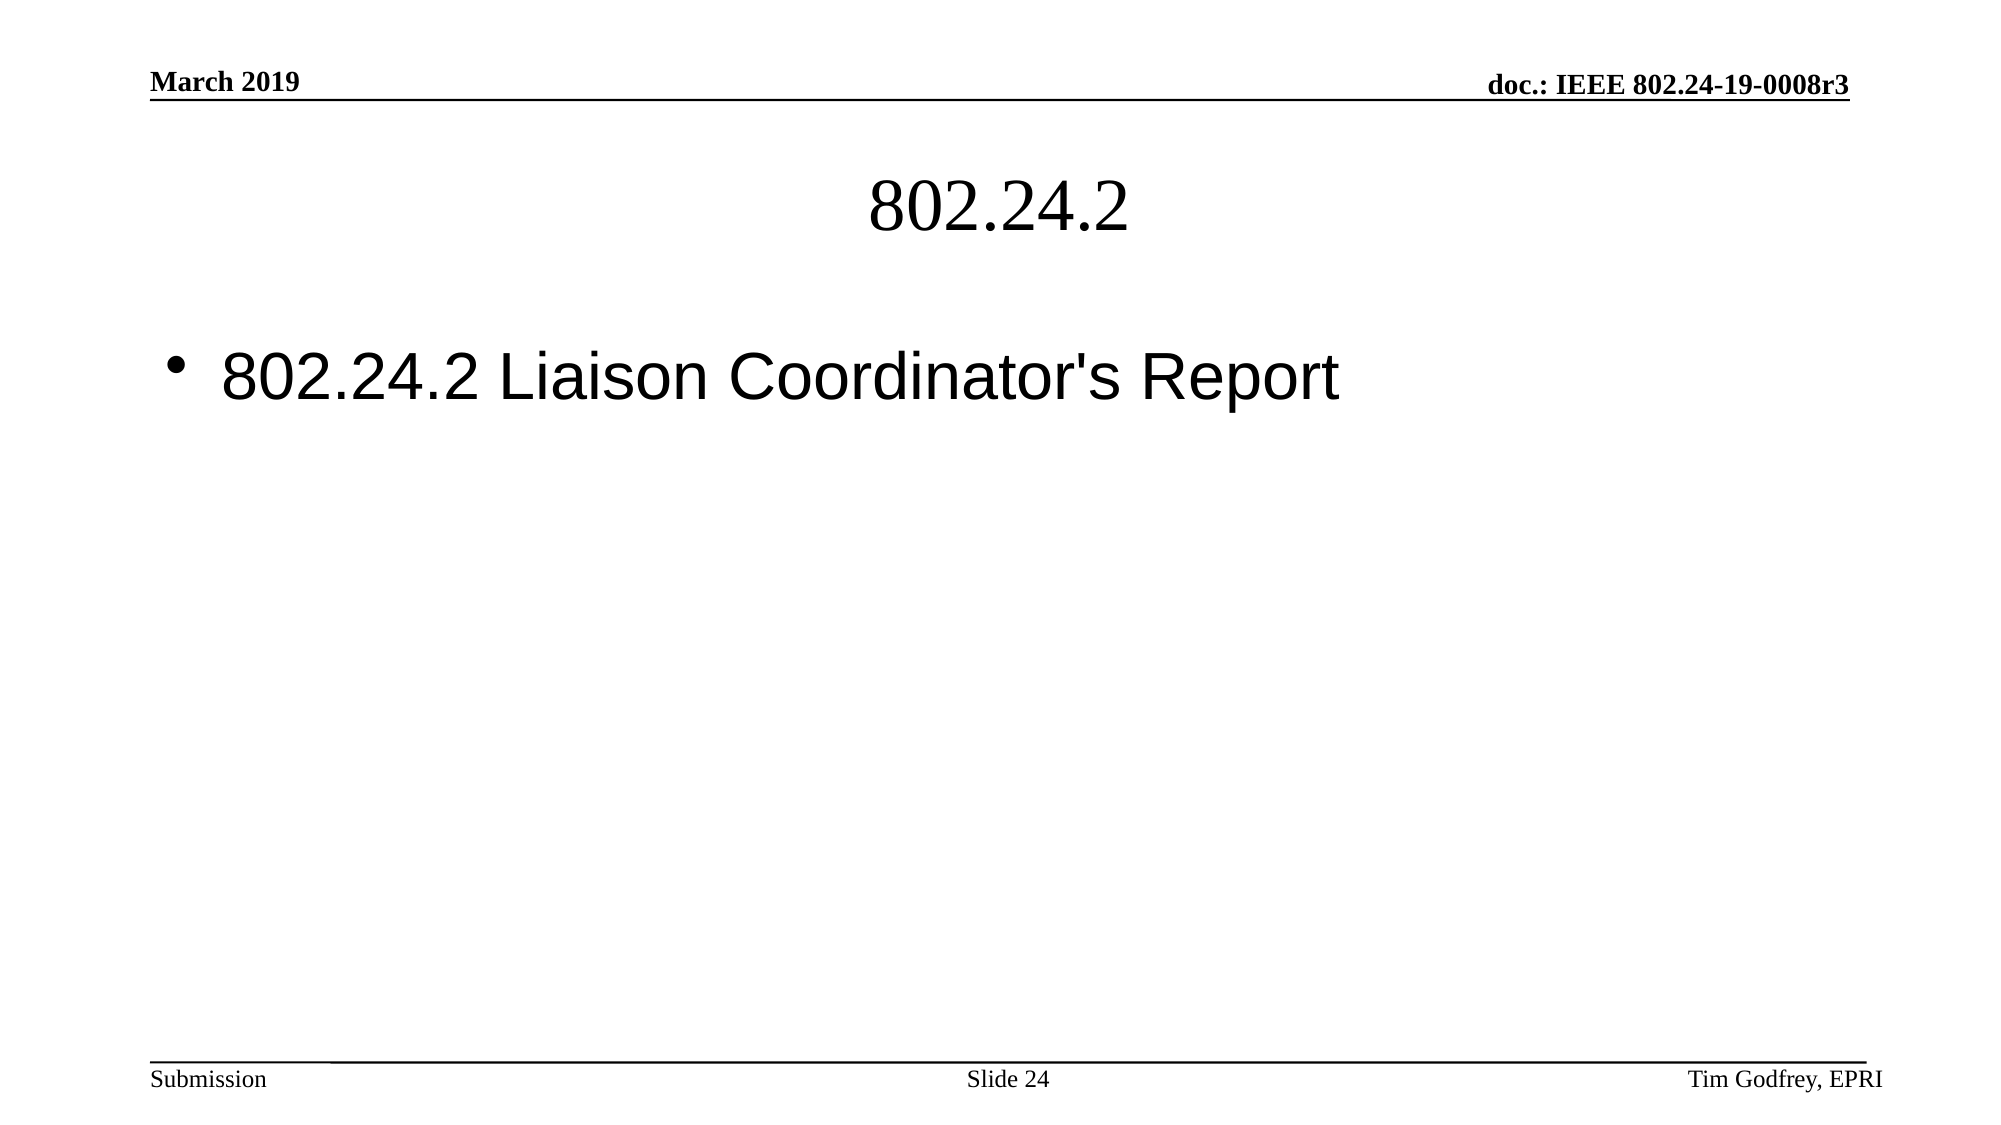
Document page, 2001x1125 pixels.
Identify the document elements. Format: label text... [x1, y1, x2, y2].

title 802.24.2 [150, 112, 1850, 288]
slide_number Slide 24 [966, 1062, 1051, 1093]
list 802.24.2 Liaison Coordinator's Report [150, 324, 1850, 1000]
footer Tim Godfrey, EPRI [1200, 1062, 1884, 1093]
